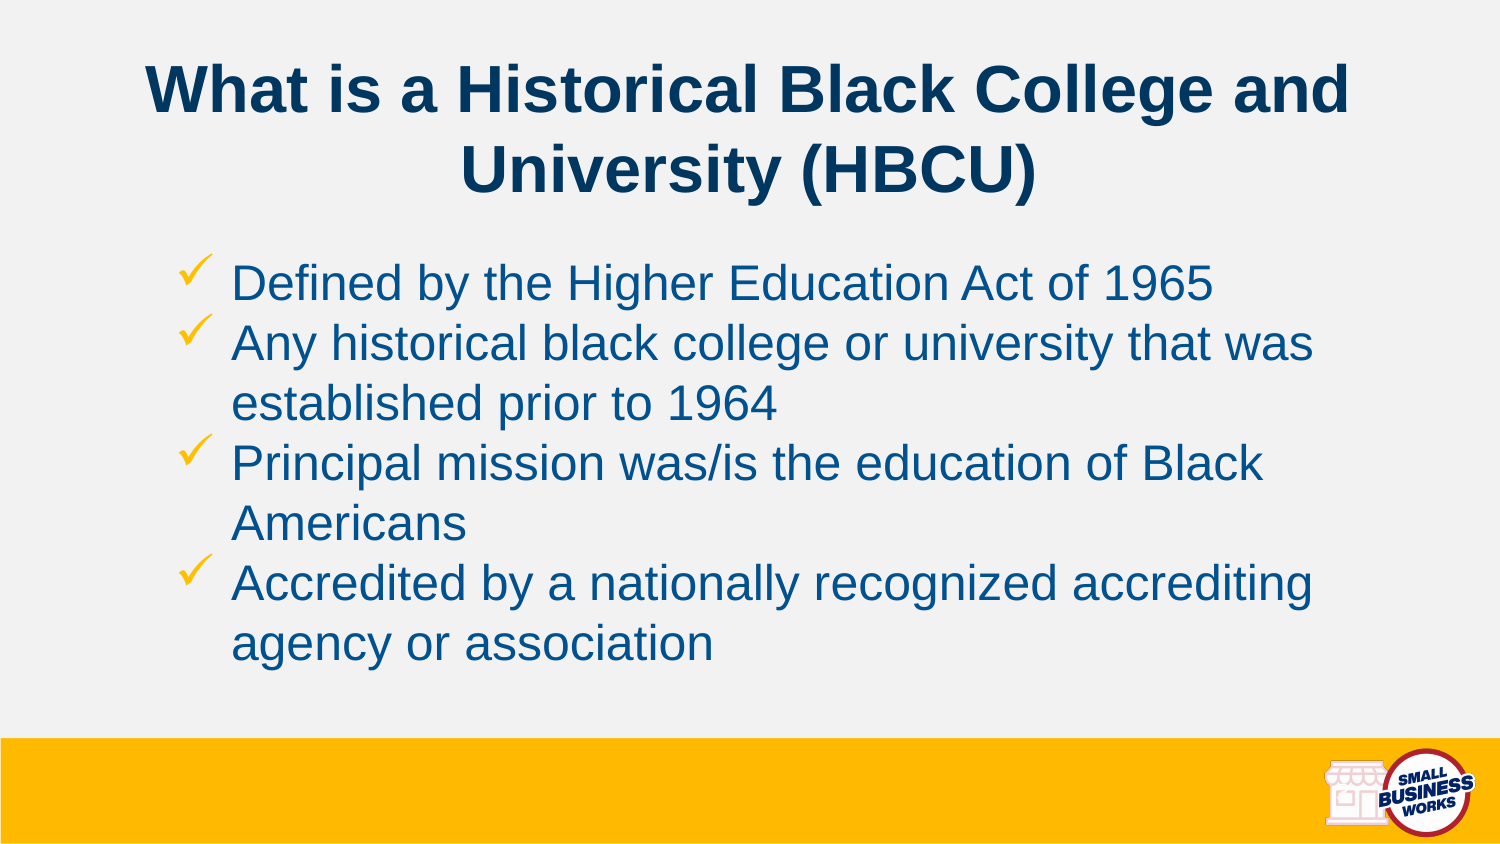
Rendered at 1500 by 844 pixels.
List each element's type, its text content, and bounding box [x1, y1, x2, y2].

picture [1308, 742, 1488, 844]
title What is a Historical Black College and University (HBCU) [112, 26, 1387, 225]
text_box Defined by the Higher Education Act of 1965 Any historical black college or university that was established prior to 1964 Principal mission was/is the education of Black Americans Accredited by a nationally recognized accrediting agency or association [160, 243, 1371, 678]
slide_number 3 [1050, 764, 1350, 818]
